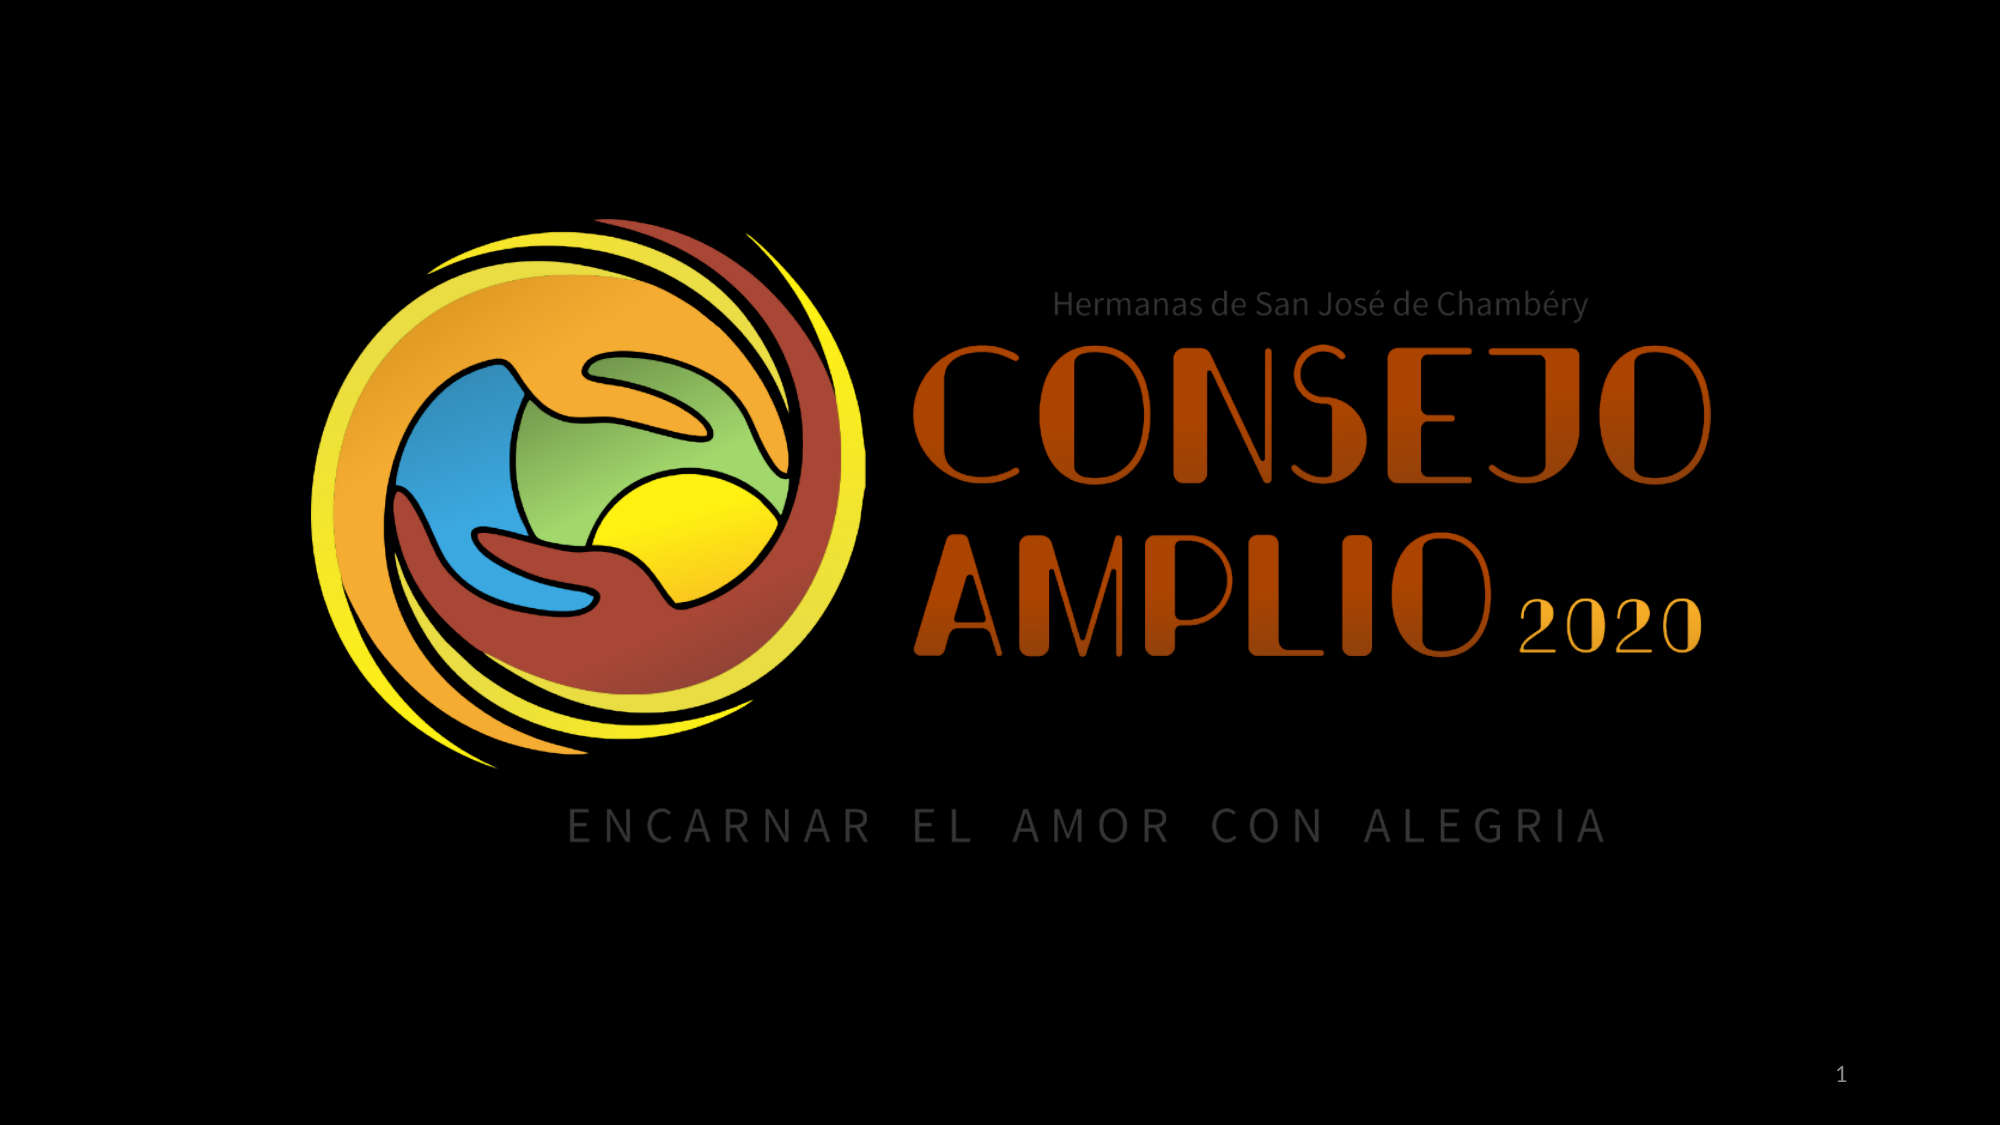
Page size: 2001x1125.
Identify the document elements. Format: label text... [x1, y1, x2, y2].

slide_number 1 [1412, 1042, 1863, 1103]
picture [311, 219, 1711, 843]
